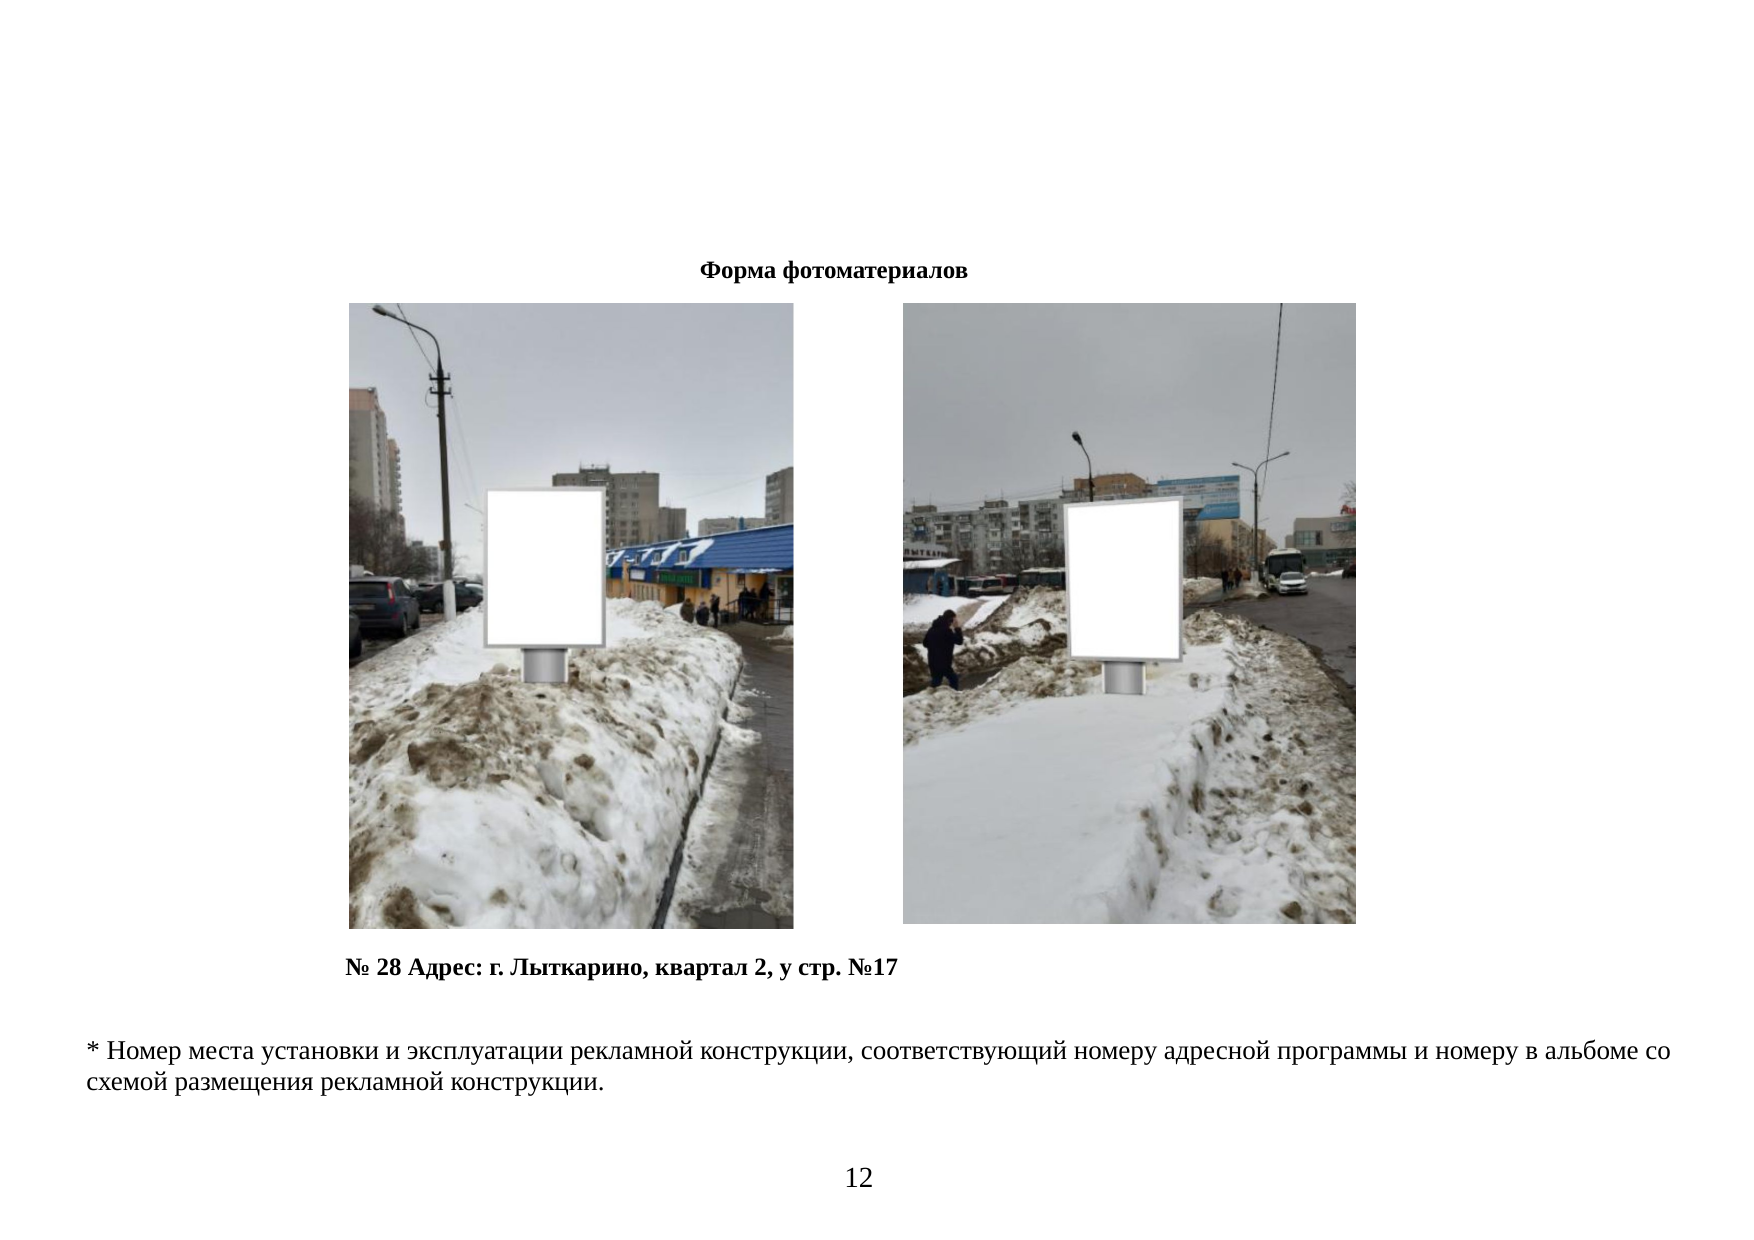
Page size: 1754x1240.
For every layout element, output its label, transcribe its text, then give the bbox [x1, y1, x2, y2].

picture [349, 303, 1357, 929]
text_box № 28 Адрес: г. Лыткарино, квартал 2, у стр. №17 [345, 950, 923, 981]
text_box * Номер места установки и эксплуатации рекламной конструкции, соответствующий номеру адресной программы и номеру в альбоме со схемой размещения рекламной конструкции. [86, 1033, 1682, 1096]
text_box Форма фотоматериалов [699, 253, 999, 284]
text_box 12 [829, 1151, 901, 1201]
